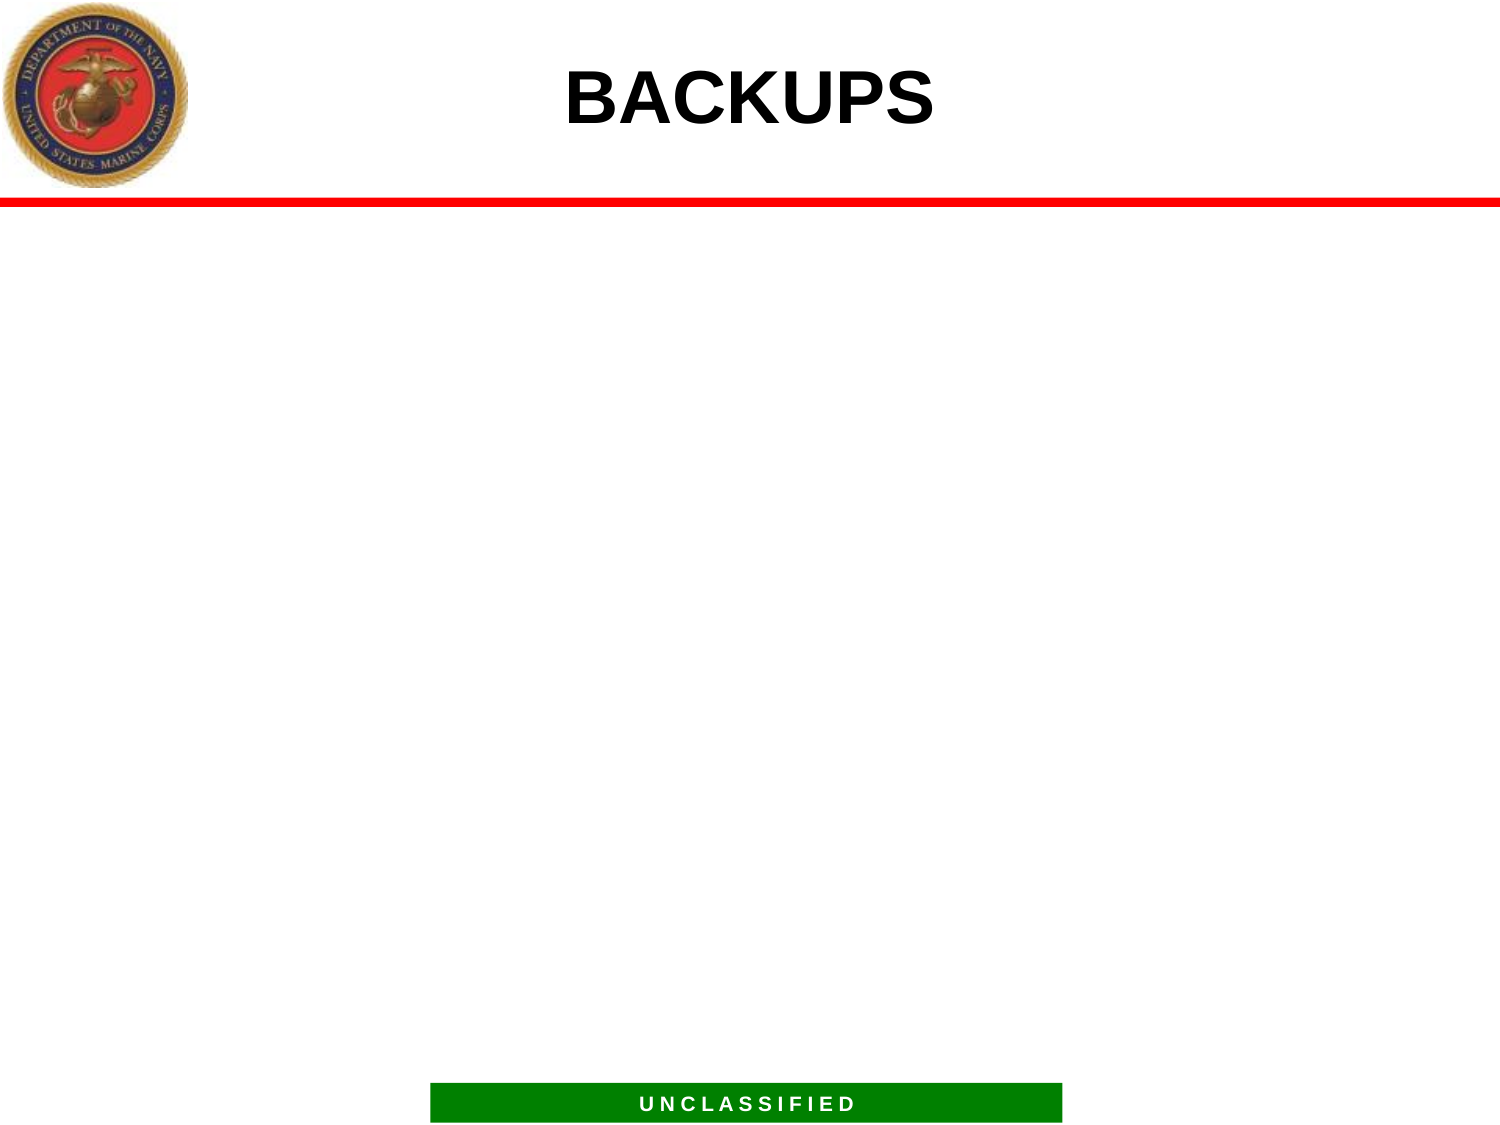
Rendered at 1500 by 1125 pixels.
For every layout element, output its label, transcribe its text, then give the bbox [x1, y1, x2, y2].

title BACKUPS [0, 0, 1500, 188]
